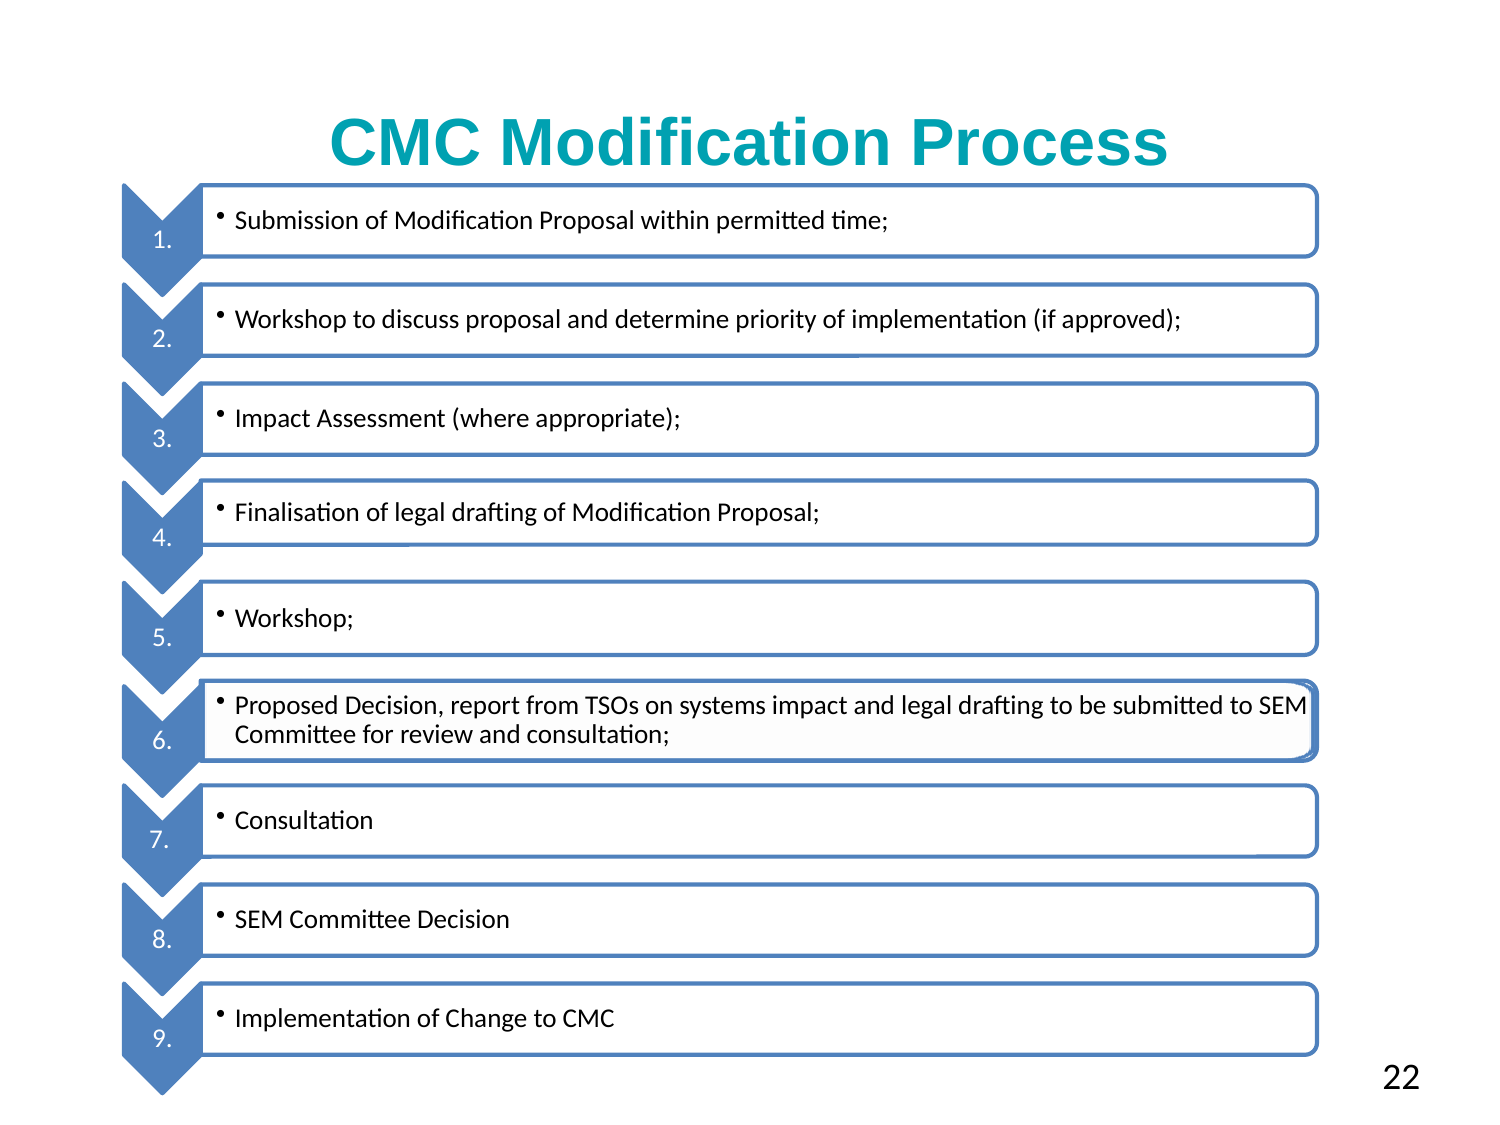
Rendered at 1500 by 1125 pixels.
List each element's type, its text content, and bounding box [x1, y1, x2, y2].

title CMC Modification Process [75, 45, 1425, 233]
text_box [123, 184, 1318, 1095]
